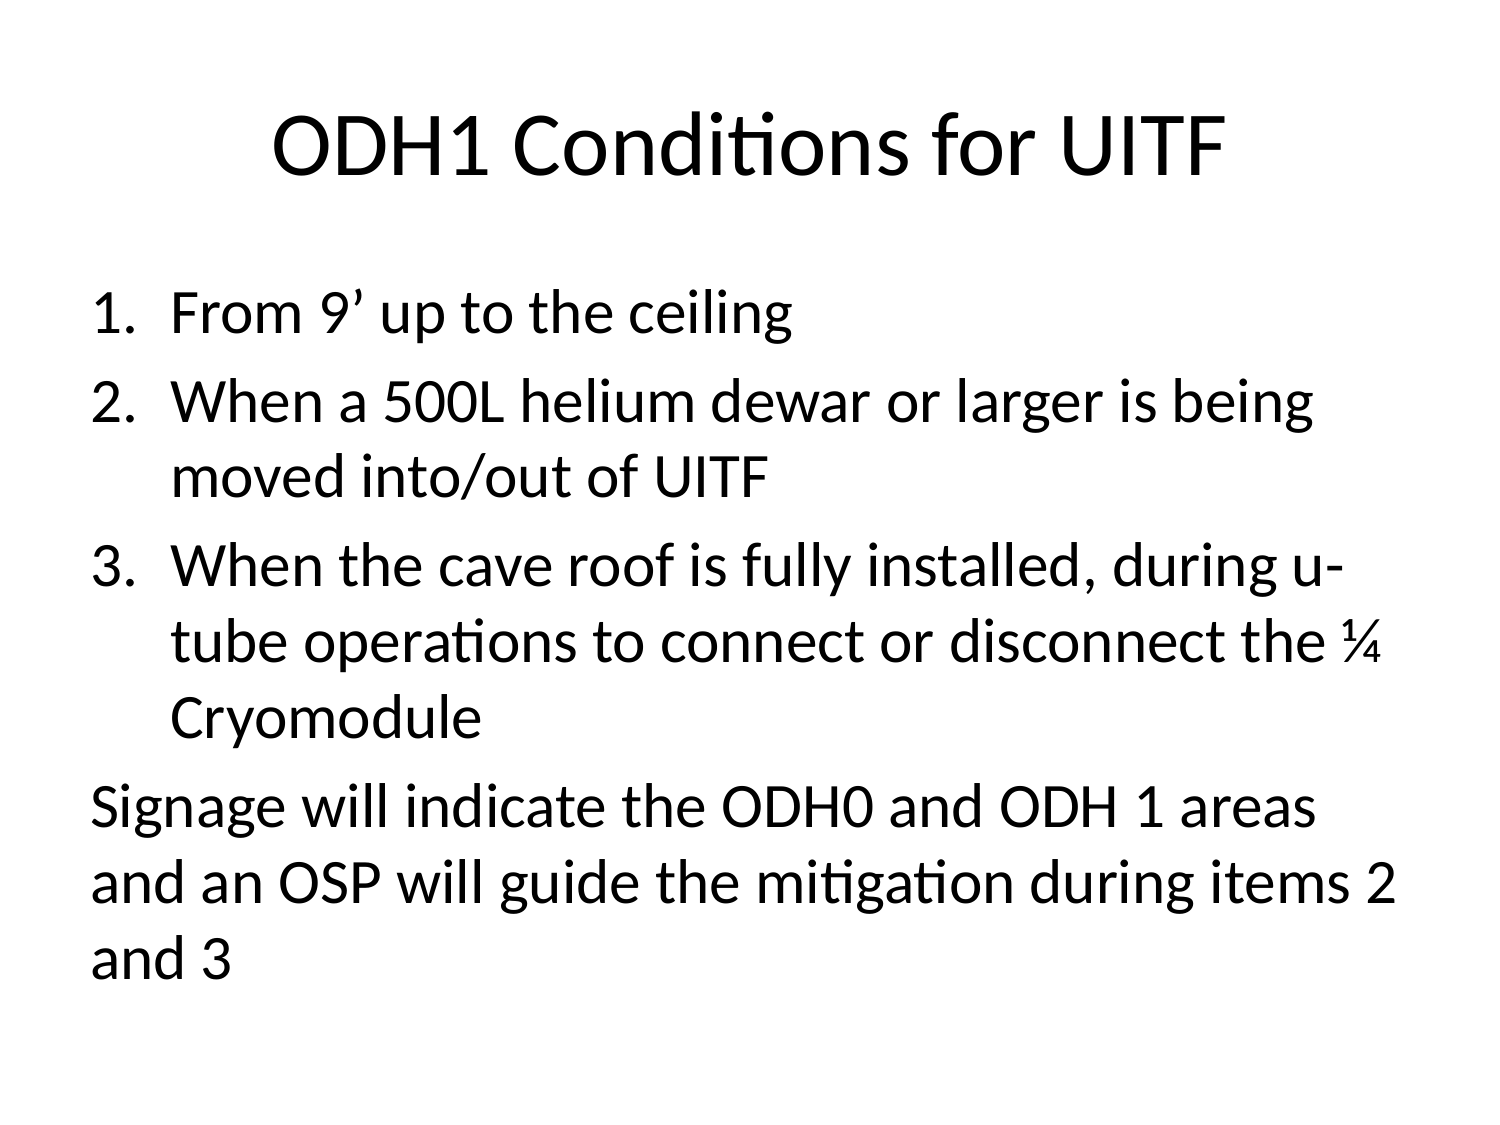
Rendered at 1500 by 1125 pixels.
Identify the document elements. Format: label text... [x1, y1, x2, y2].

title ODH1 Conditions for UITF [75, 45, 1425, 233]
list From 9’ up to the ceiling When a 500L helium dewar or larger is being moved into/out of UITF When the cave roof is fully installed, during u-tube operations to connect or disconnect the ¼ Cryomodule Signage will indicate the ODH0 and ODH 1 areas and an OSP will guide the mitigation during items 2 and 3 [75, 262, 1425, 1005]
